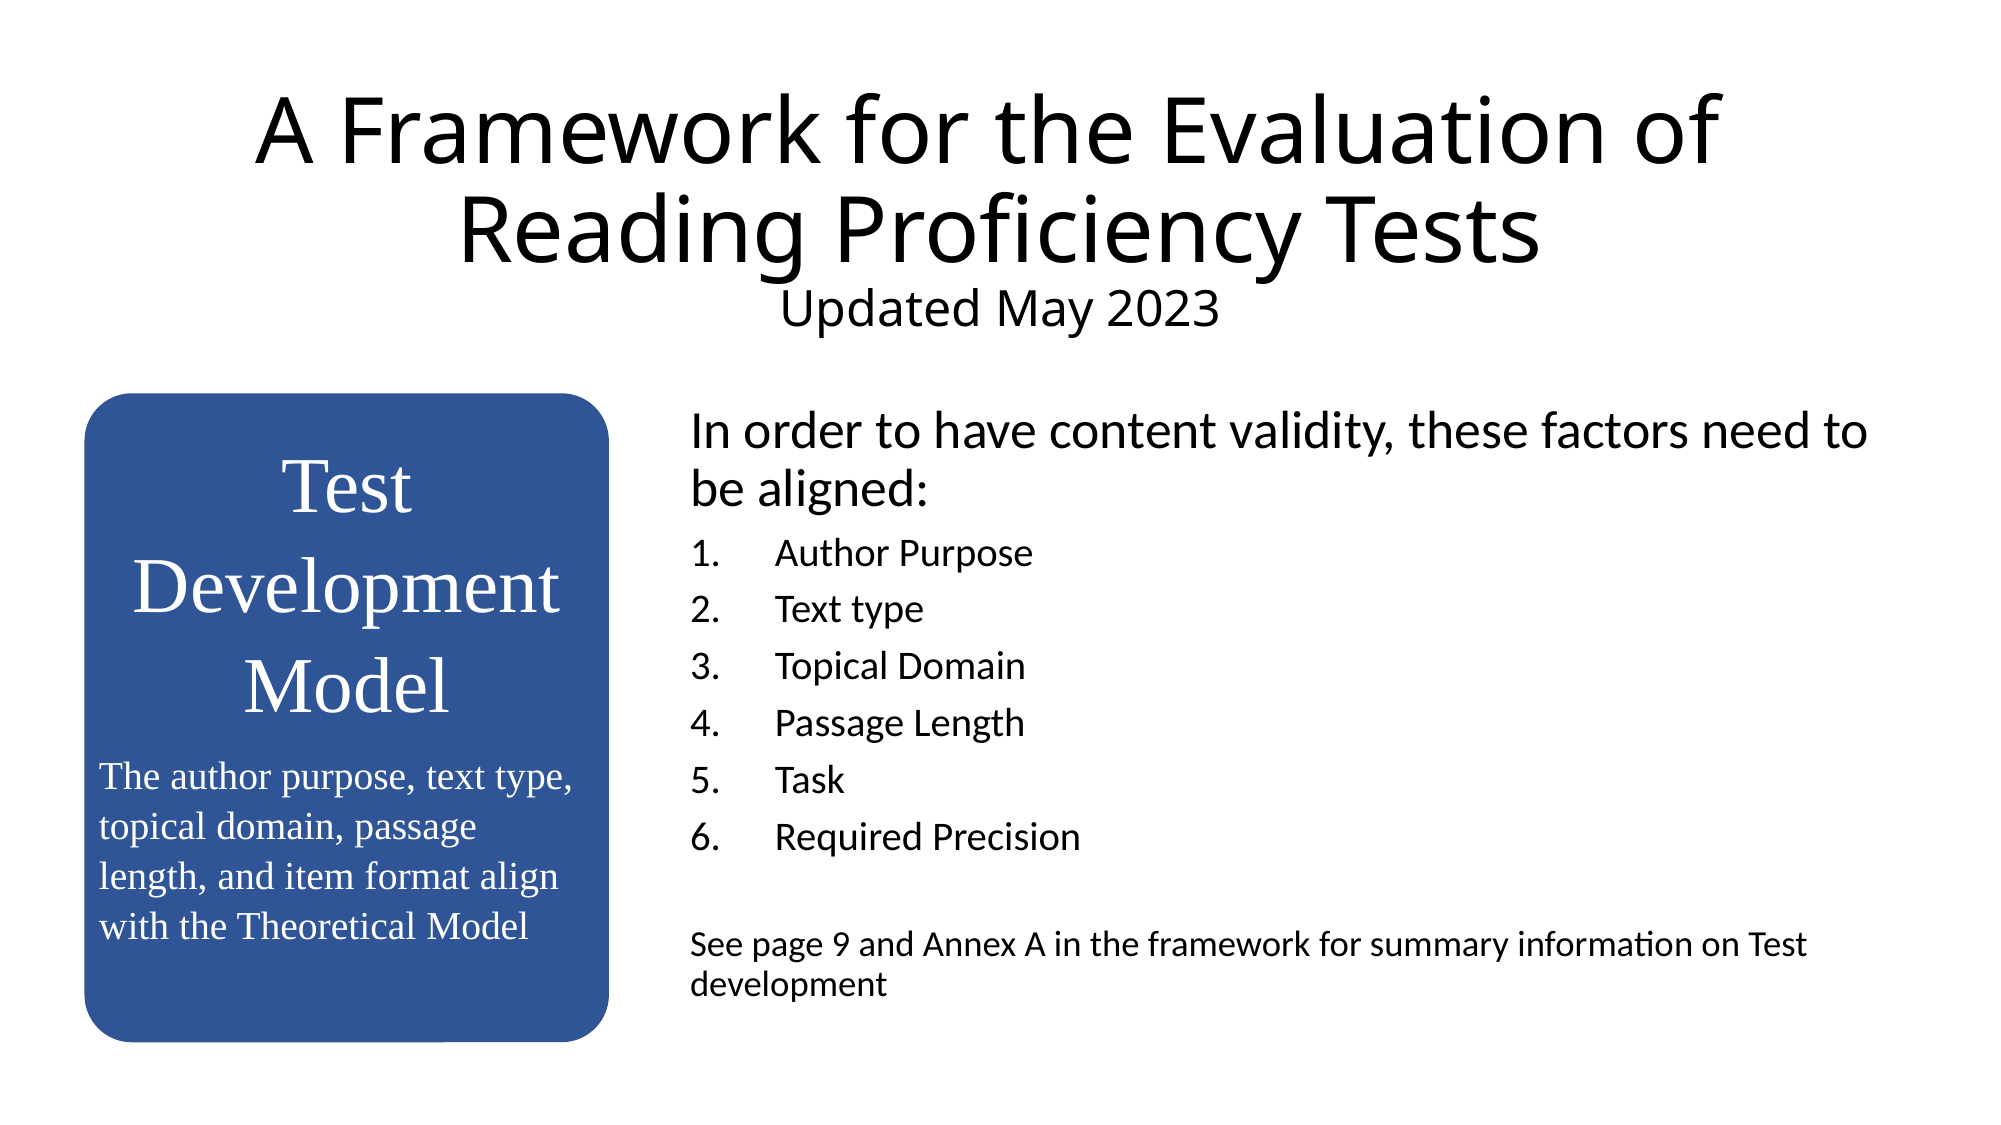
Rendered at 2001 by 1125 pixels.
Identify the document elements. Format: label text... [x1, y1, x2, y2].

title A Framework for the Evaluation of Reading Proficiency Tests Updated May 2023 [137, 59, 1863, 362]
text_box Test Development Model The author purpose, text type, topical domain, passage length, and item format align with the Theoretical Model [84, 393, 609, 1043]
list In order to have content validity, these factors need to be aligned: Author Purpose Text type Topical Domain Passage Length Task Required Precision See page 9 and Annex A in the framework for summary information on Test development [675, 394, 1887, 1014]
